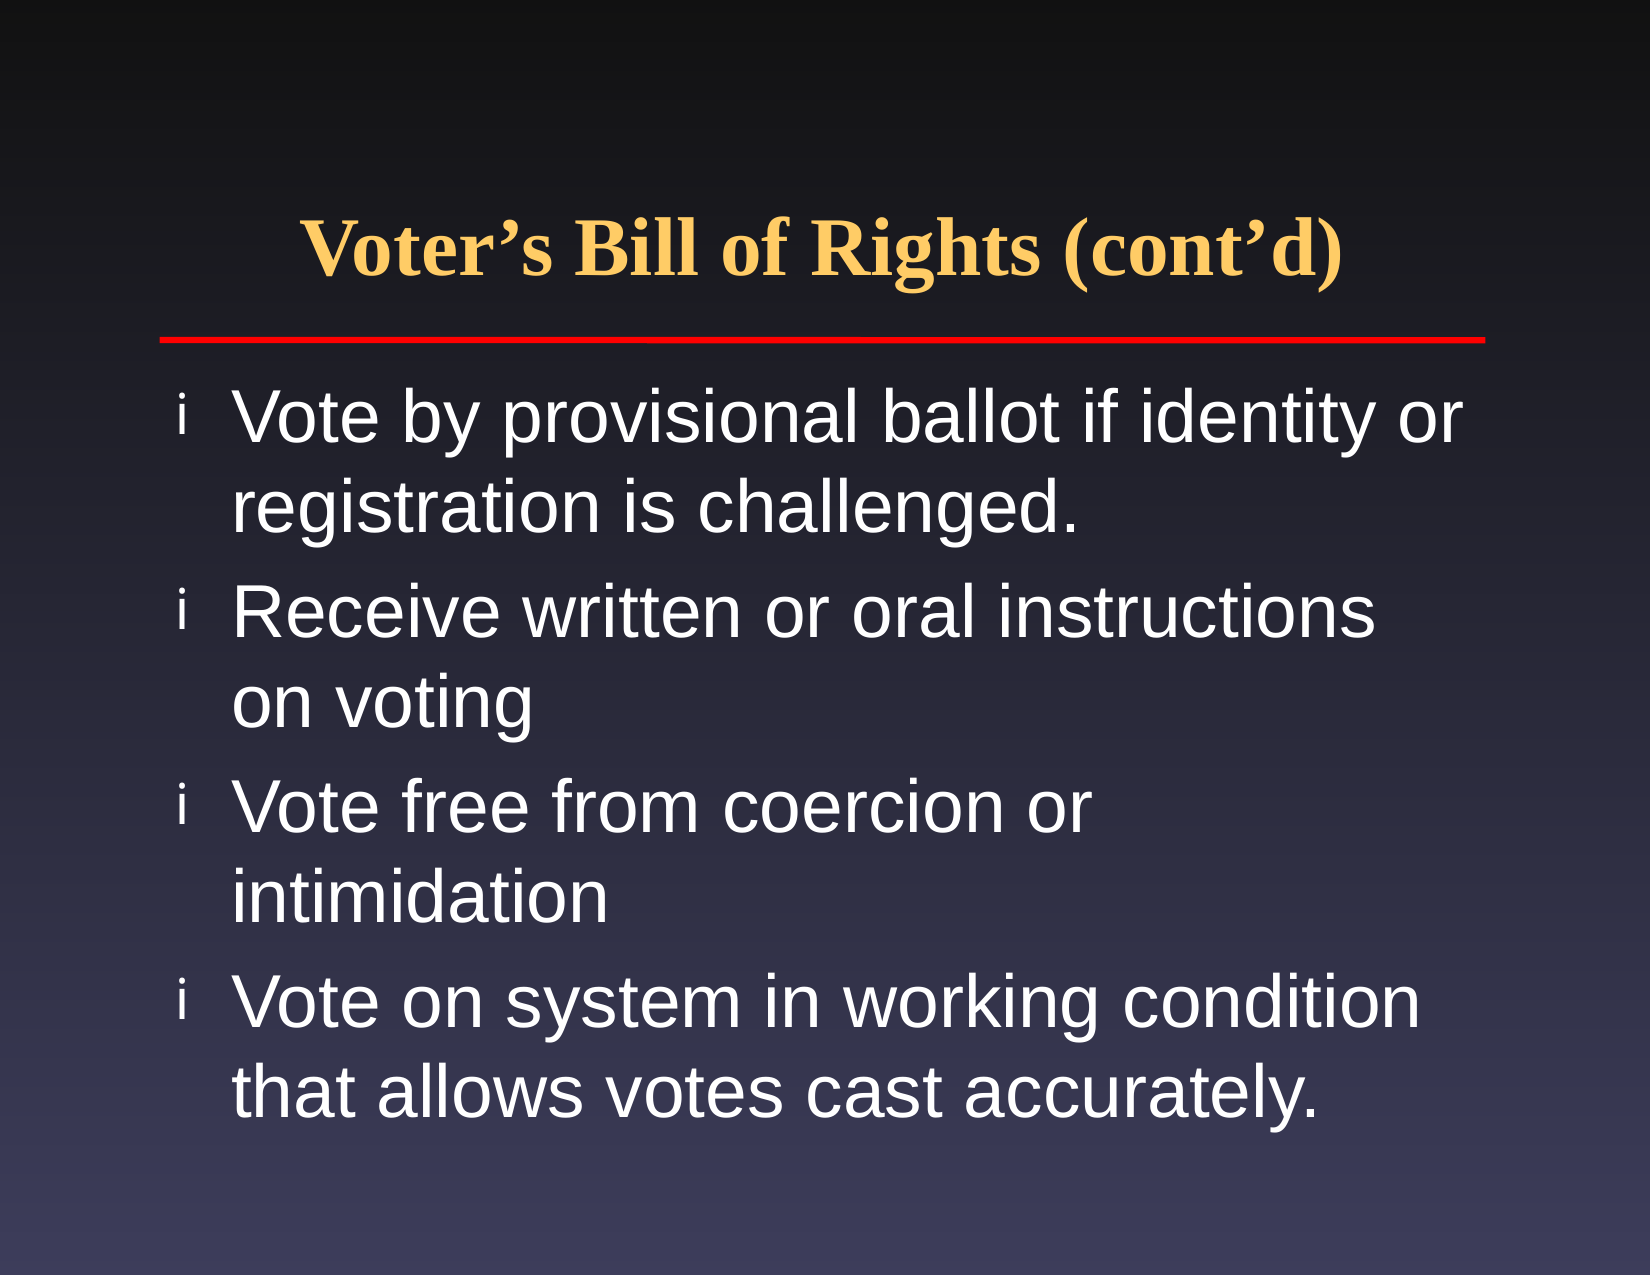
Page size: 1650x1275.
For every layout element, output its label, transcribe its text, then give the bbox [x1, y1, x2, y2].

list Vote by provisional ballot if identity or registration is challenged. Receive written or oral instructions on voting Vote free from coercion or intimidation Vote on system in working condition that allows votes cast accurately. [159, 359, 1486, 1125]
title Voter’s Bill of Rights (cont’d) [159, 87, 1486, 300]
